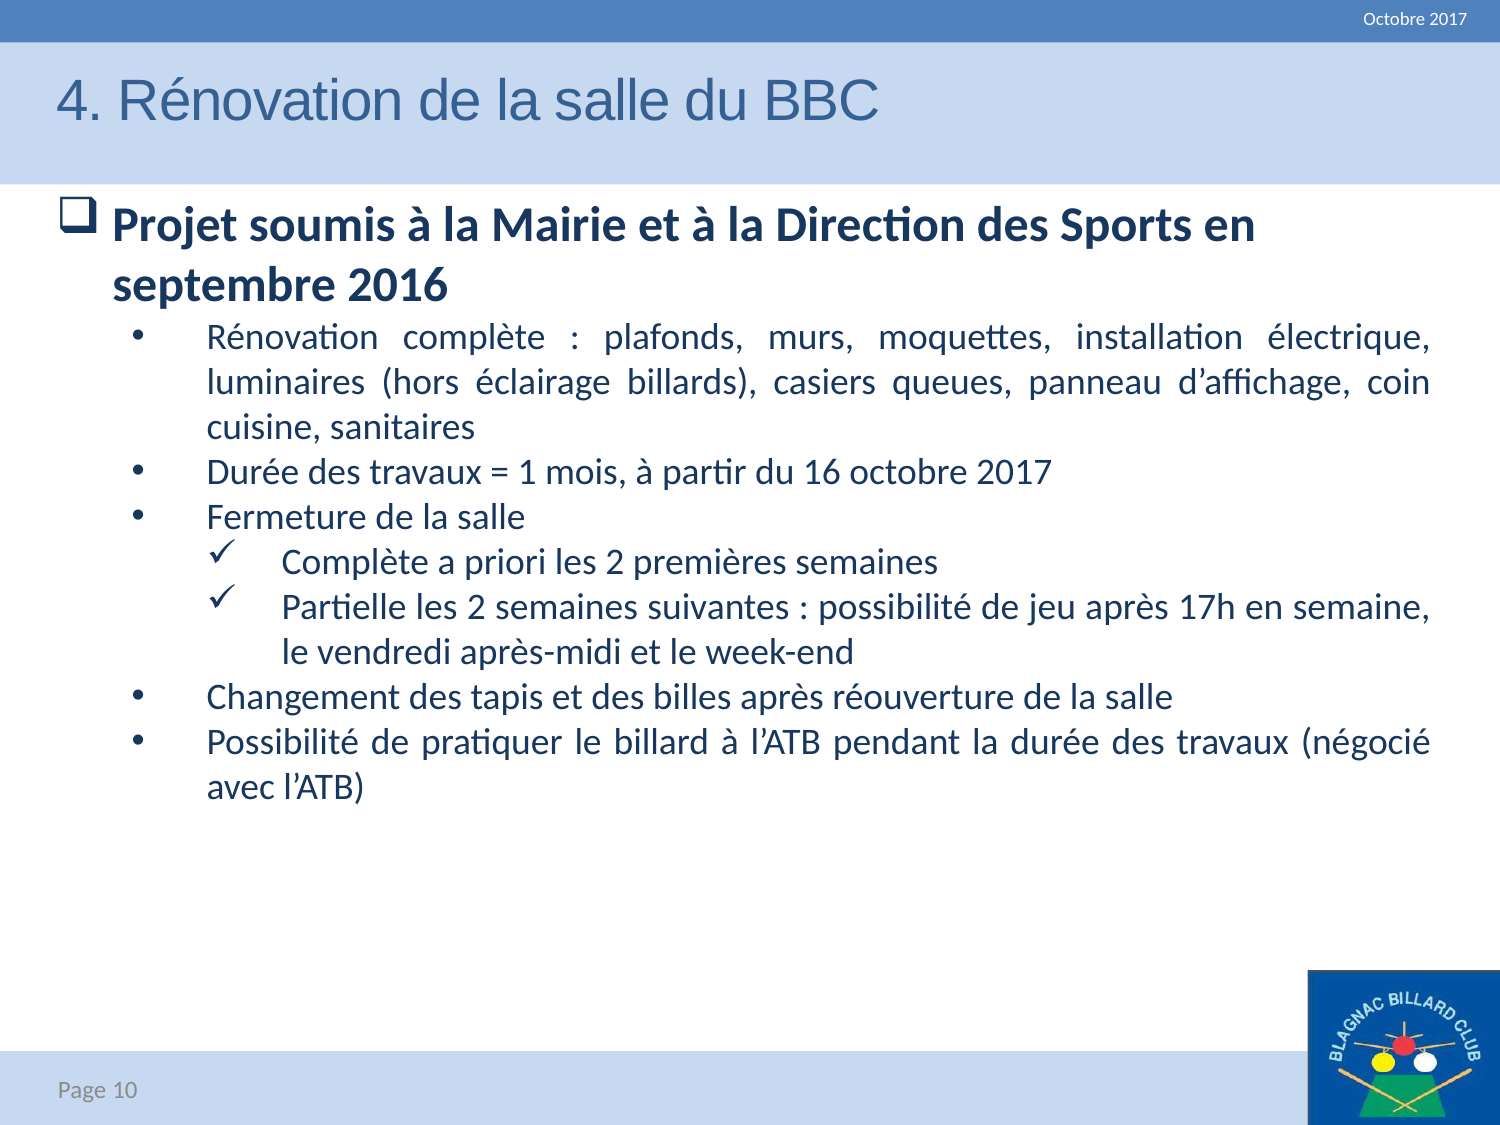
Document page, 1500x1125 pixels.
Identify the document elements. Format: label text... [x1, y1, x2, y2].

picture [1307, 969, 1500, 1125]
text_box 4. Rénovation de la salle du BBC [41, 47, 1459, 148]
text_box [0, 41, 1500, 186]
slide_number Page 10 [42, 1070, 221, 1106]
slide_number Octobre 2017 [1281, 0, 1483, 36]
text_box [0, 0, 1500, 41]
text_box Projet soumis à la Mairie et à la Direction des Sports en septembre 2016 Rénovation complète : plafonds, murs, moquettes, installation électrique, luminaires (hors éclairage billards), casiers queues, panneau d’affichage, coin cuisine, sanitaires Durée des travaux = 1 mois, à partir du 16 octobre 2017 Fermeture de la salle Complète a priori les 2 premières semaines Partielle les 2 semaines suivantes : possibilité de jeu après 17h en semaine, le vendredi après-midi et le week-end Changement des tapis et des billes après réouverture de la salle Possibilité de pratiquer le billard à l’ATB pendant la durée des travaux (négocié avec l’ATB) [41, 184, 1447, 815]
text_box [0, 1049, 1302, 1125]
